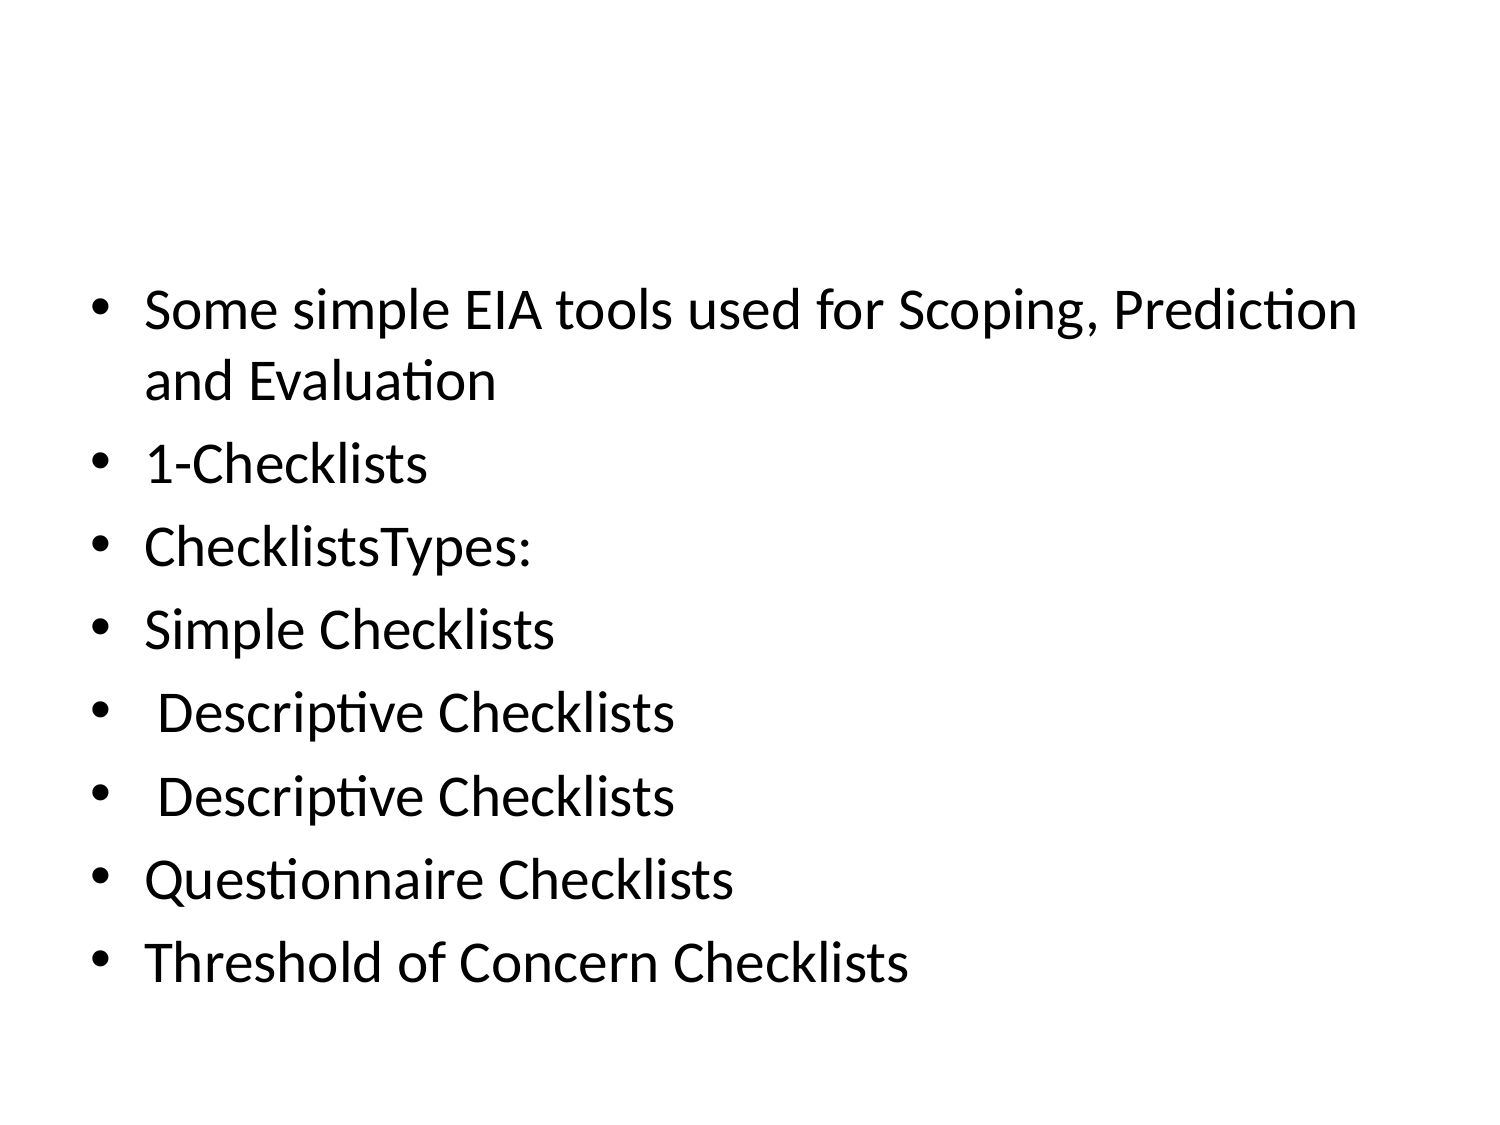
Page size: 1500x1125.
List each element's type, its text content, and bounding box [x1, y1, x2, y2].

list Some simple EIA tools used for Scoping, Prediction and Evaluation 1-Checklists ChecklistsTypes: Simple Checklists Descriptive Checklists Descriptive Checklists Questionnaire Checklists Threshold of Concern Checklists [75, 262, 1425, 1005]
